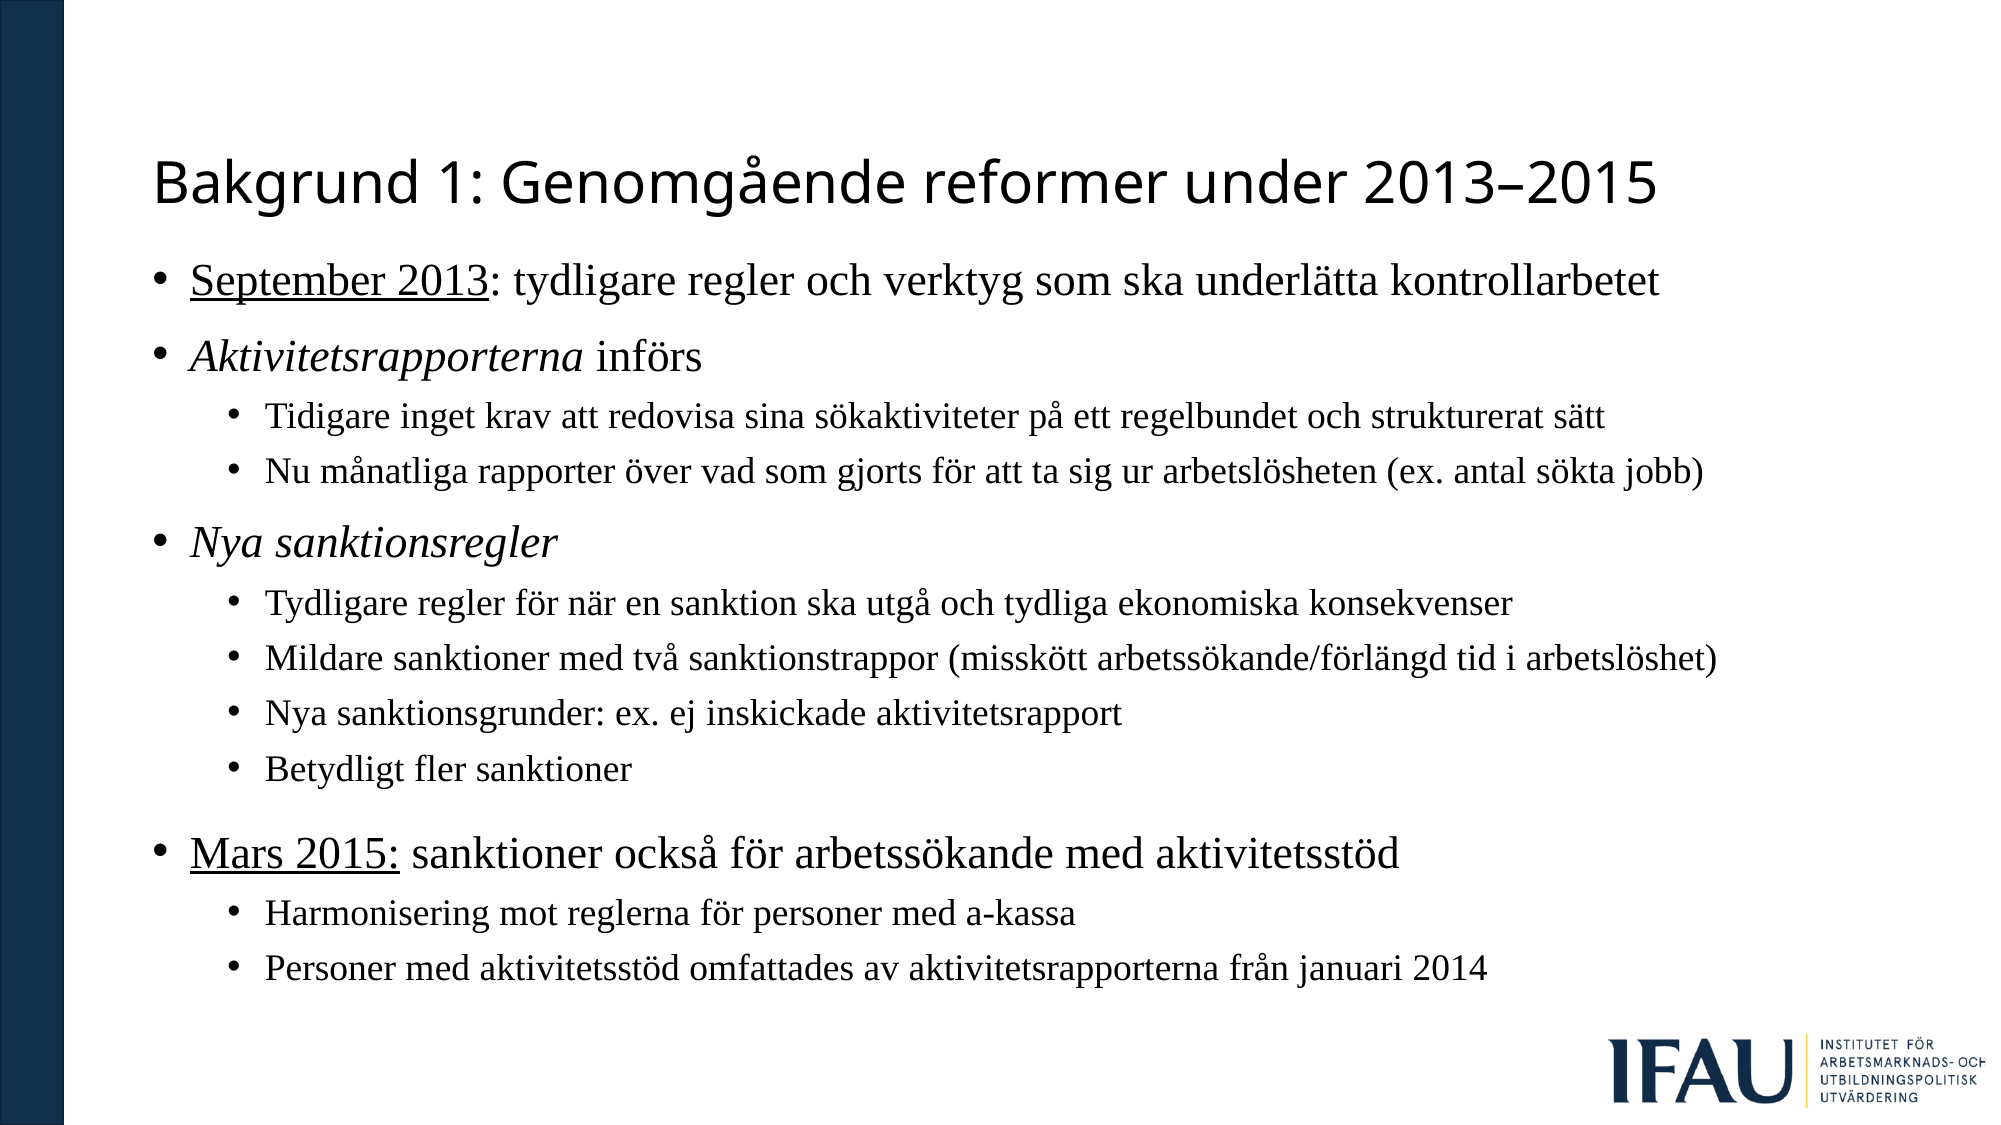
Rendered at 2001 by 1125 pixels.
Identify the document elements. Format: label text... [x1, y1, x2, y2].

picture [1608, 1034, 1986, 1108]
list September 2013: tydligare regler och verktyg som ska underlätta kontrollarbetet Aktivitetsrapporterna införs Tidigare inget krav att redovisa sina sökaktiviteter på ett regelbundet och strukturerat sätt Nu månatliga rapporter över vad som gjorts för att ta sig ur arbetslösheten (ex. antal sökta jobb) Nya sanktionsregler Tydligare regler för när en sanktion ska utgå och tydliga ekonomiska konsekvenser Mildare sanktioner med två sanktionstrappor (misskött arbetssökande/förlängd tid i arbetslöshet) Nya sanktionsgrunder: ex. ej inskickade aktivitetsrapport Betydligt fler sanktioner Mars 2015: sanktioner också för arbetssökande med aktivitetsstöd Harmonisering mot reglerna för personer med a-kassa Personer med aktivitetsstöd omfattades av aktivitetsrapporterna från januari 2014 [137, 242, 1863, 1014]
title Bakgrund 1: Genomgående reformer under 2013–2015 [137, 35, 1863, 224]
